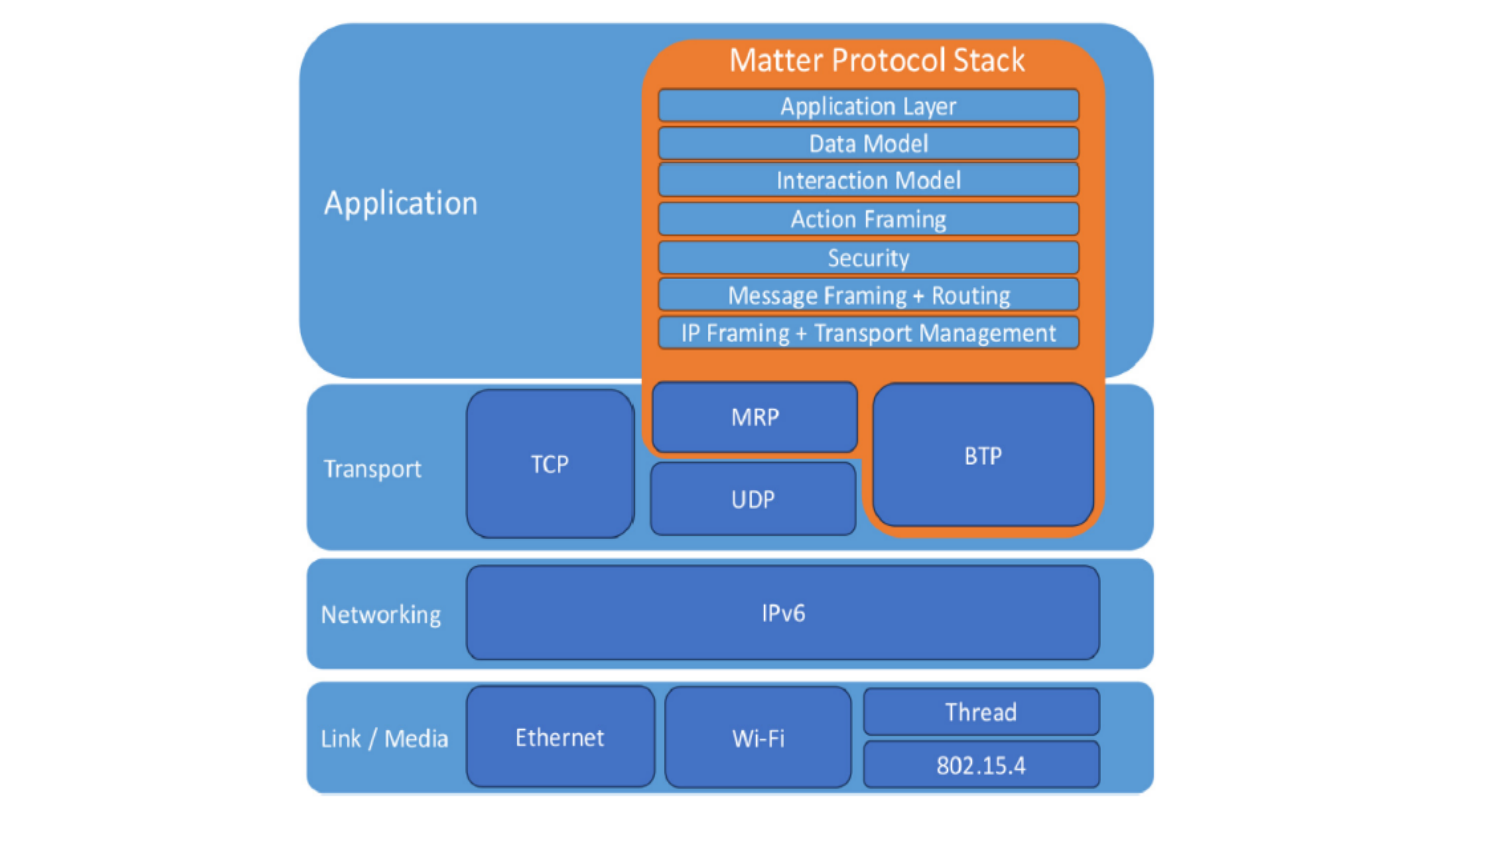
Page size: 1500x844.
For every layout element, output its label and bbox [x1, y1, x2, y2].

picture [284, 0, 1162, 800]
